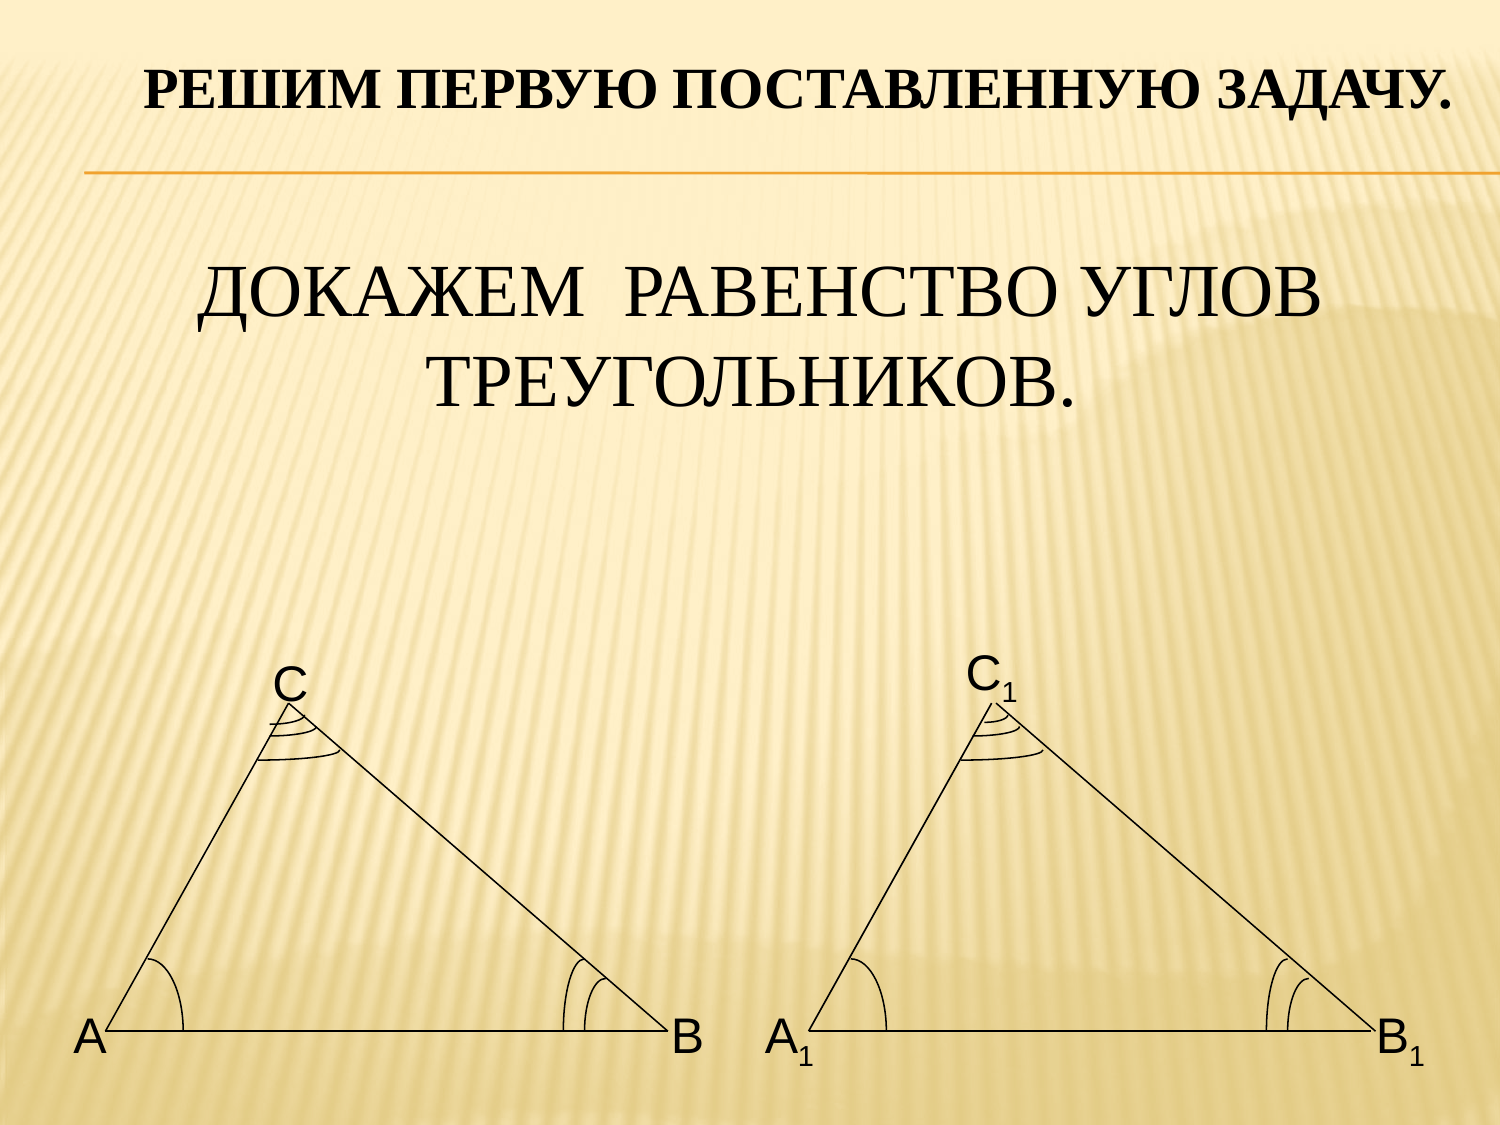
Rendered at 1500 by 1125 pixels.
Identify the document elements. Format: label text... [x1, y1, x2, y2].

title Докажем равенство углов треугольников. [76, 196, 1427, 468]
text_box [58, 644, 716, 1073]
text_box Решим первую поставленную задачу. [5, 42, 1483, 128]
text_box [749, 632, 1443, 1073]
